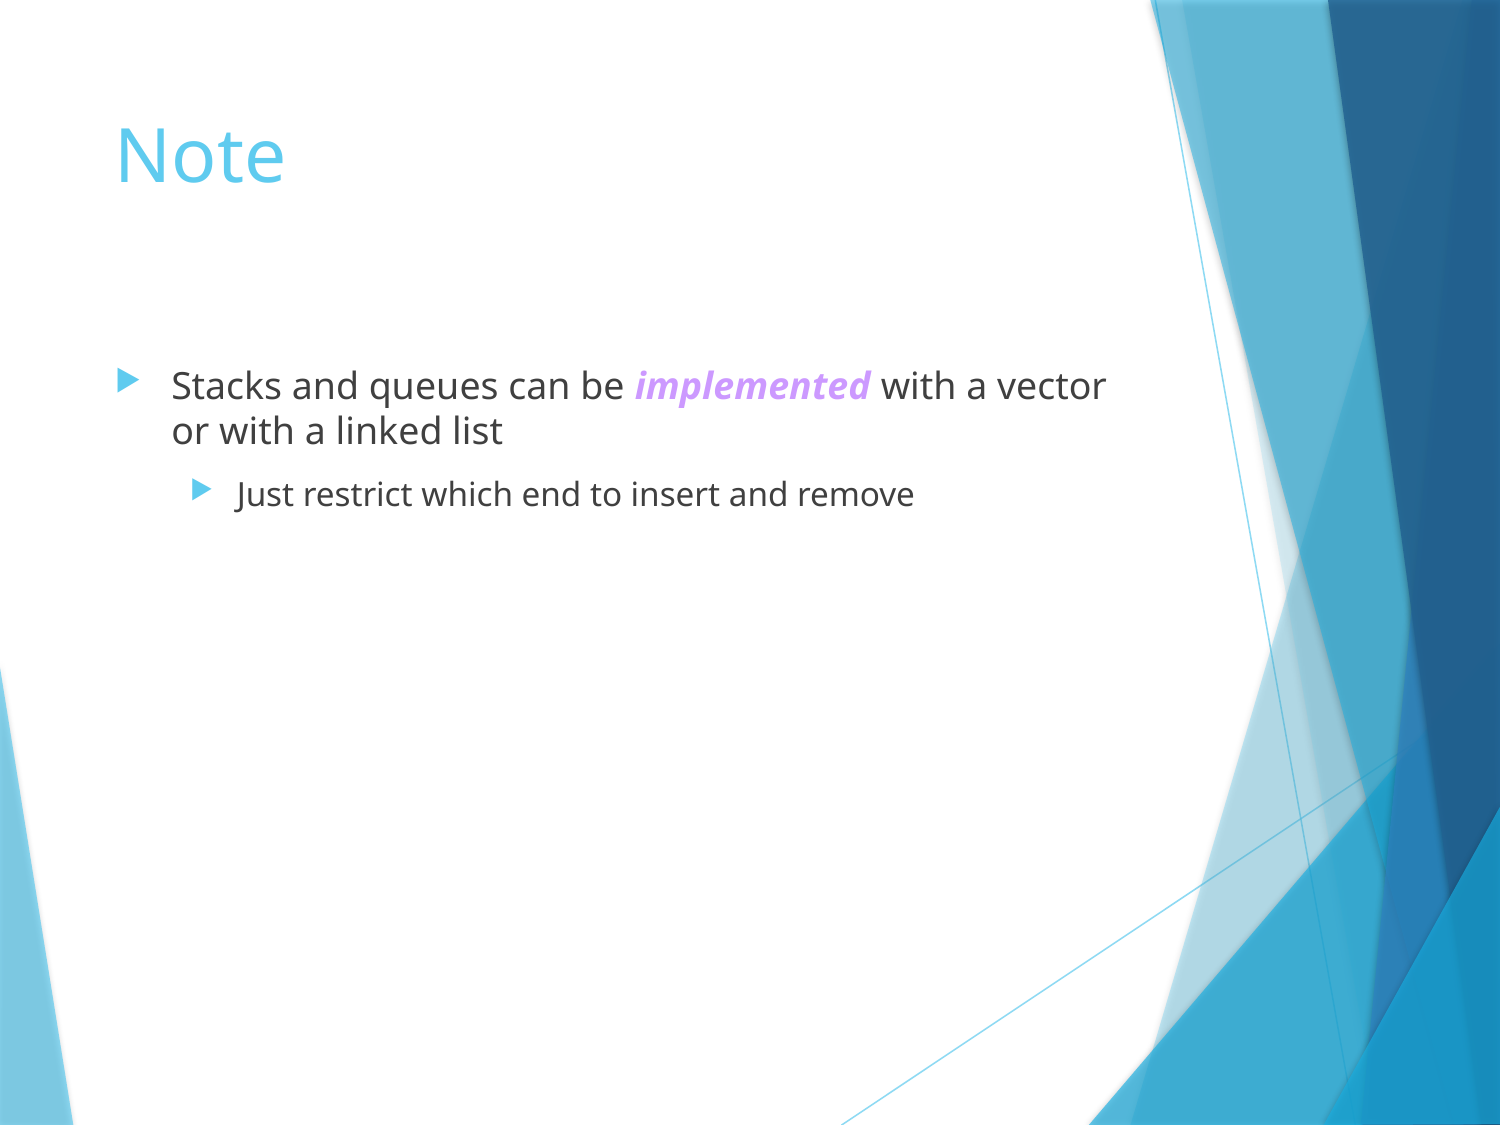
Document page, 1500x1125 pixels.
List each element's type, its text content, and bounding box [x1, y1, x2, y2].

title Note [99, 99, 1142, 317]
list Stacks and queues can be implemented with a vector or with a linked list Just restrict which end to insert and remove [99, 354, 1142, 992]
